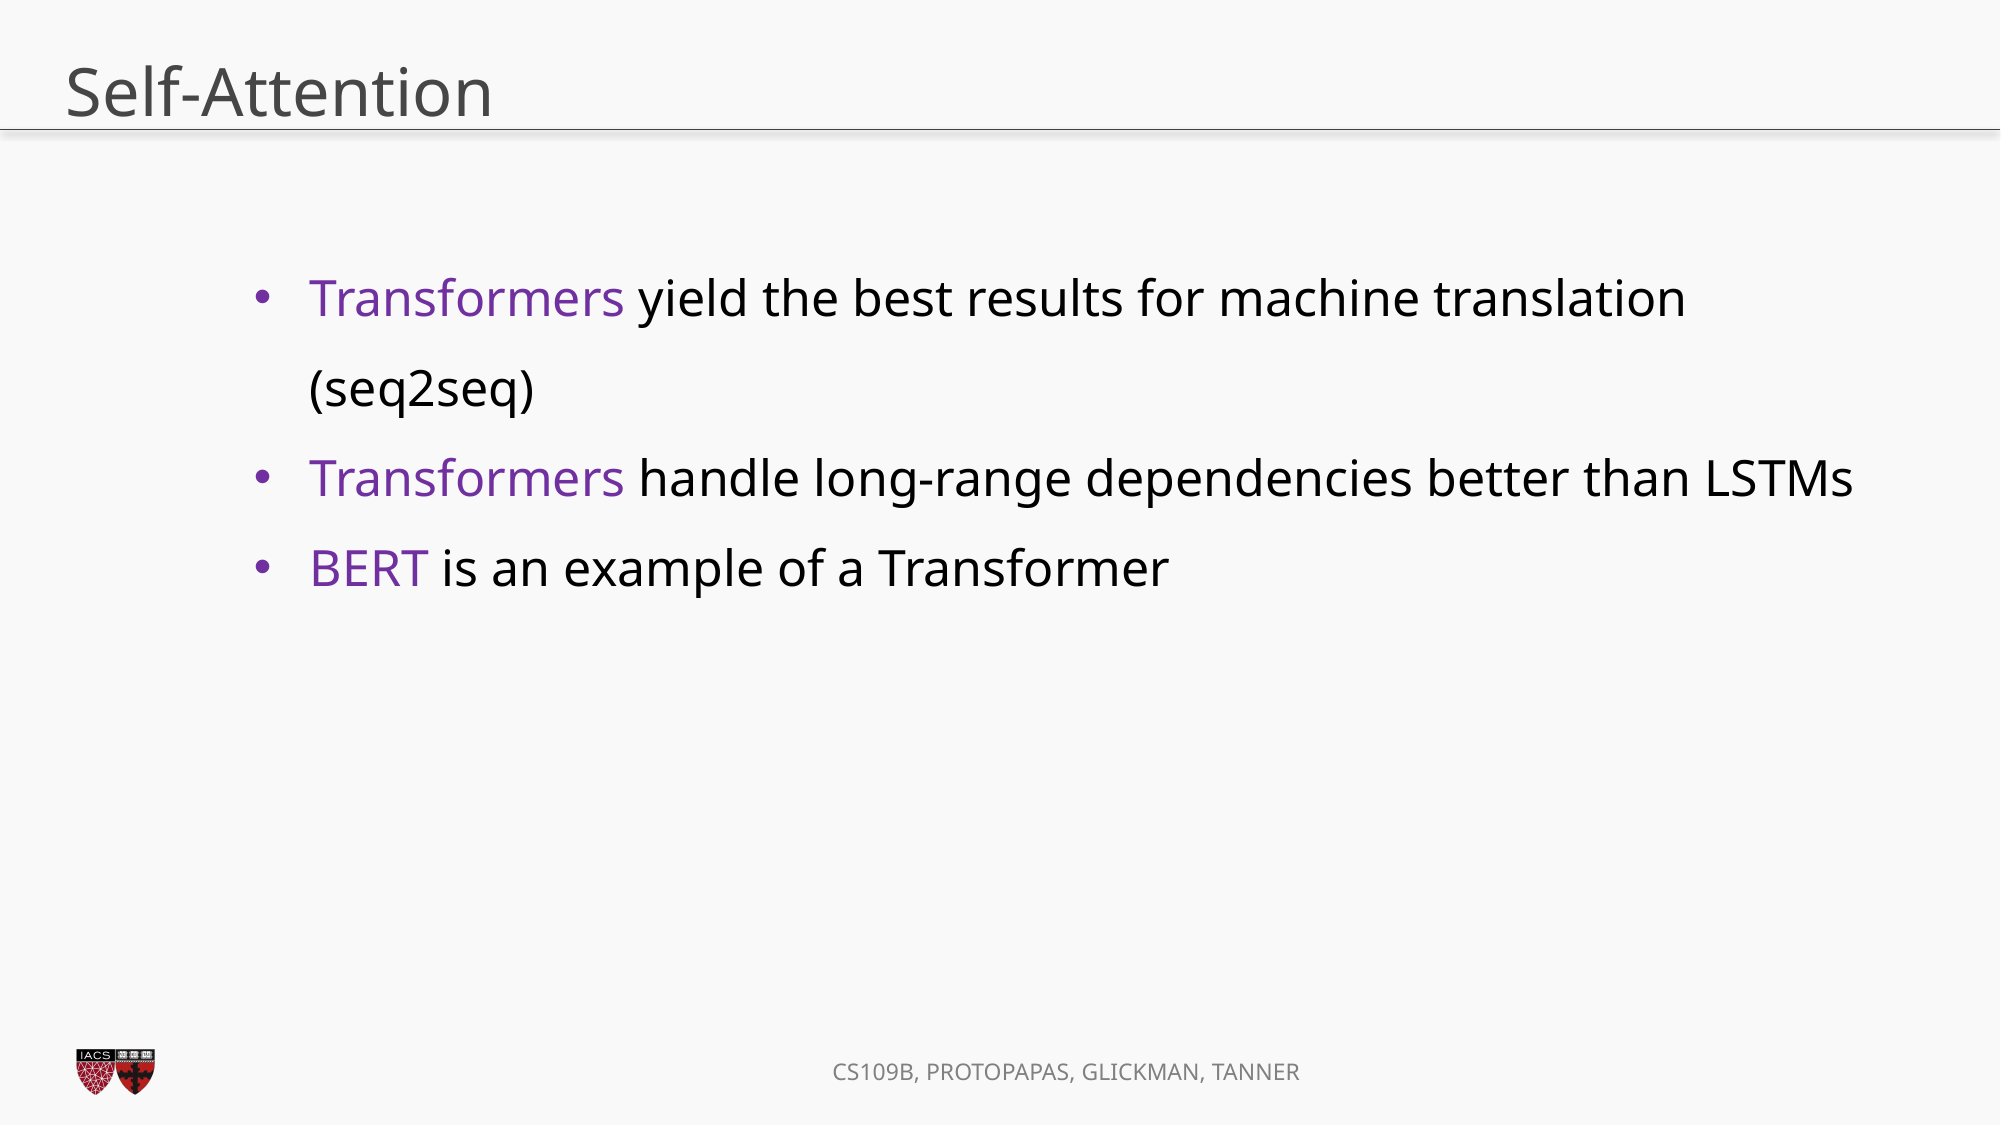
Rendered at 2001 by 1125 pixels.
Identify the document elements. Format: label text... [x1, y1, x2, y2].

picture [75, 1049, 155, 1095]
text_box Transformers yield the best results for machine translation (seq2seq) Transformers handle long-range dependencies better than LSTMs BERT is an example of a Transformer [238, 229, 1902, 604]
title Self-Attention [51, 41, 1499, 145]
